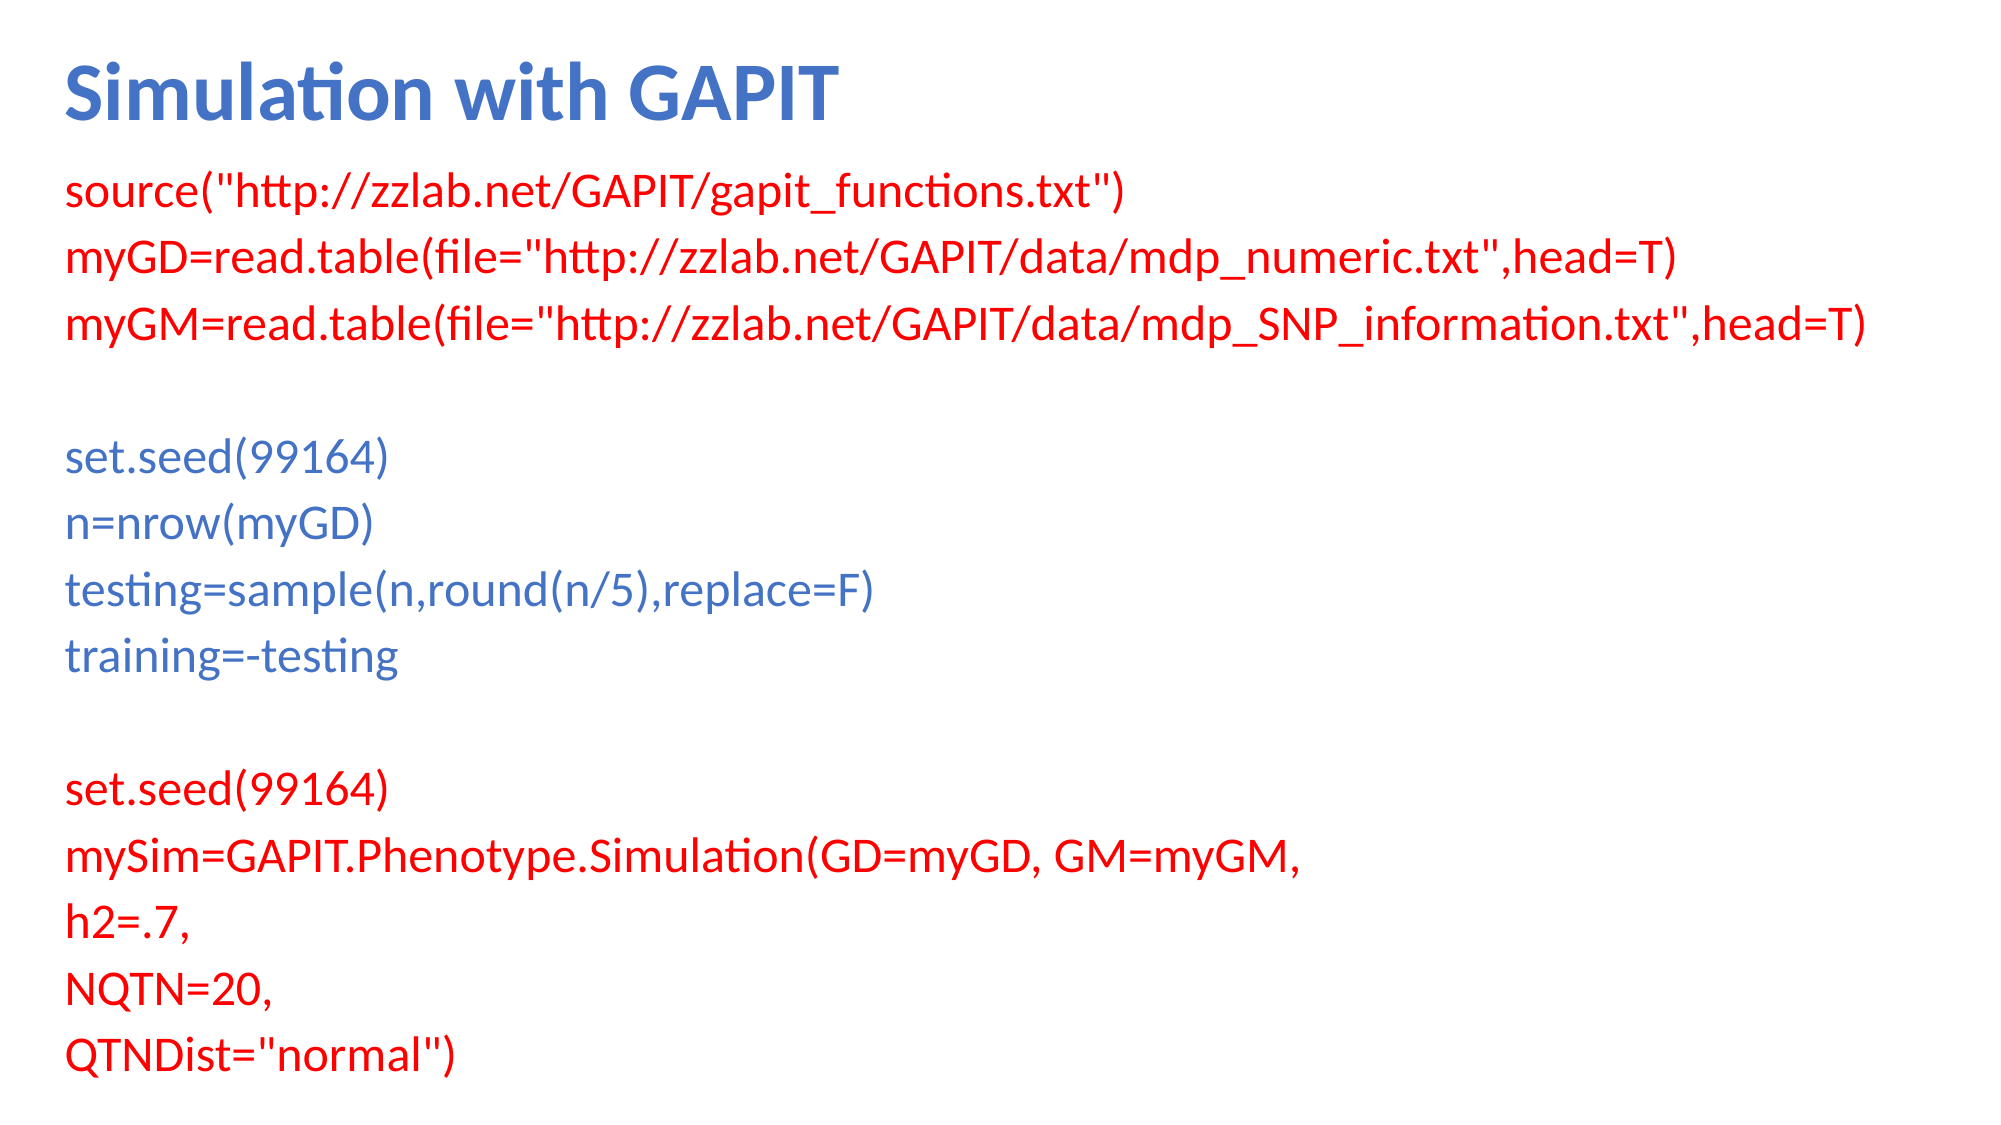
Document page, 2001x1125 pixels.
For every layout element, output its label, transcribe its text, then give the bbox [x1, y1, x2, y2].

title Simulation with GAPIT [49, 0, 946, 156]
text_box source("http://zzlab.net/GAPIT/gapit_functions.txt") myGD=read.table(file="http://zzlab.net/GAPIT/data/mdp_numeric.txt",head=T) myGM=read.table(file="http://zzlab.net/GAPIT/data/mdp_SNP_information.txt",head=T) set.seed(99164) n=nrow(myGD) testing=sample(n,round(n/5),replace=F) training=-testing set.seed(99164) mySim=GAPIT.Phenotype.Simulation(GD=myGD, GM=myGM, h2=.7, NQTN=20, QTNDist="normal") [49, 156, 1977, 1125]
